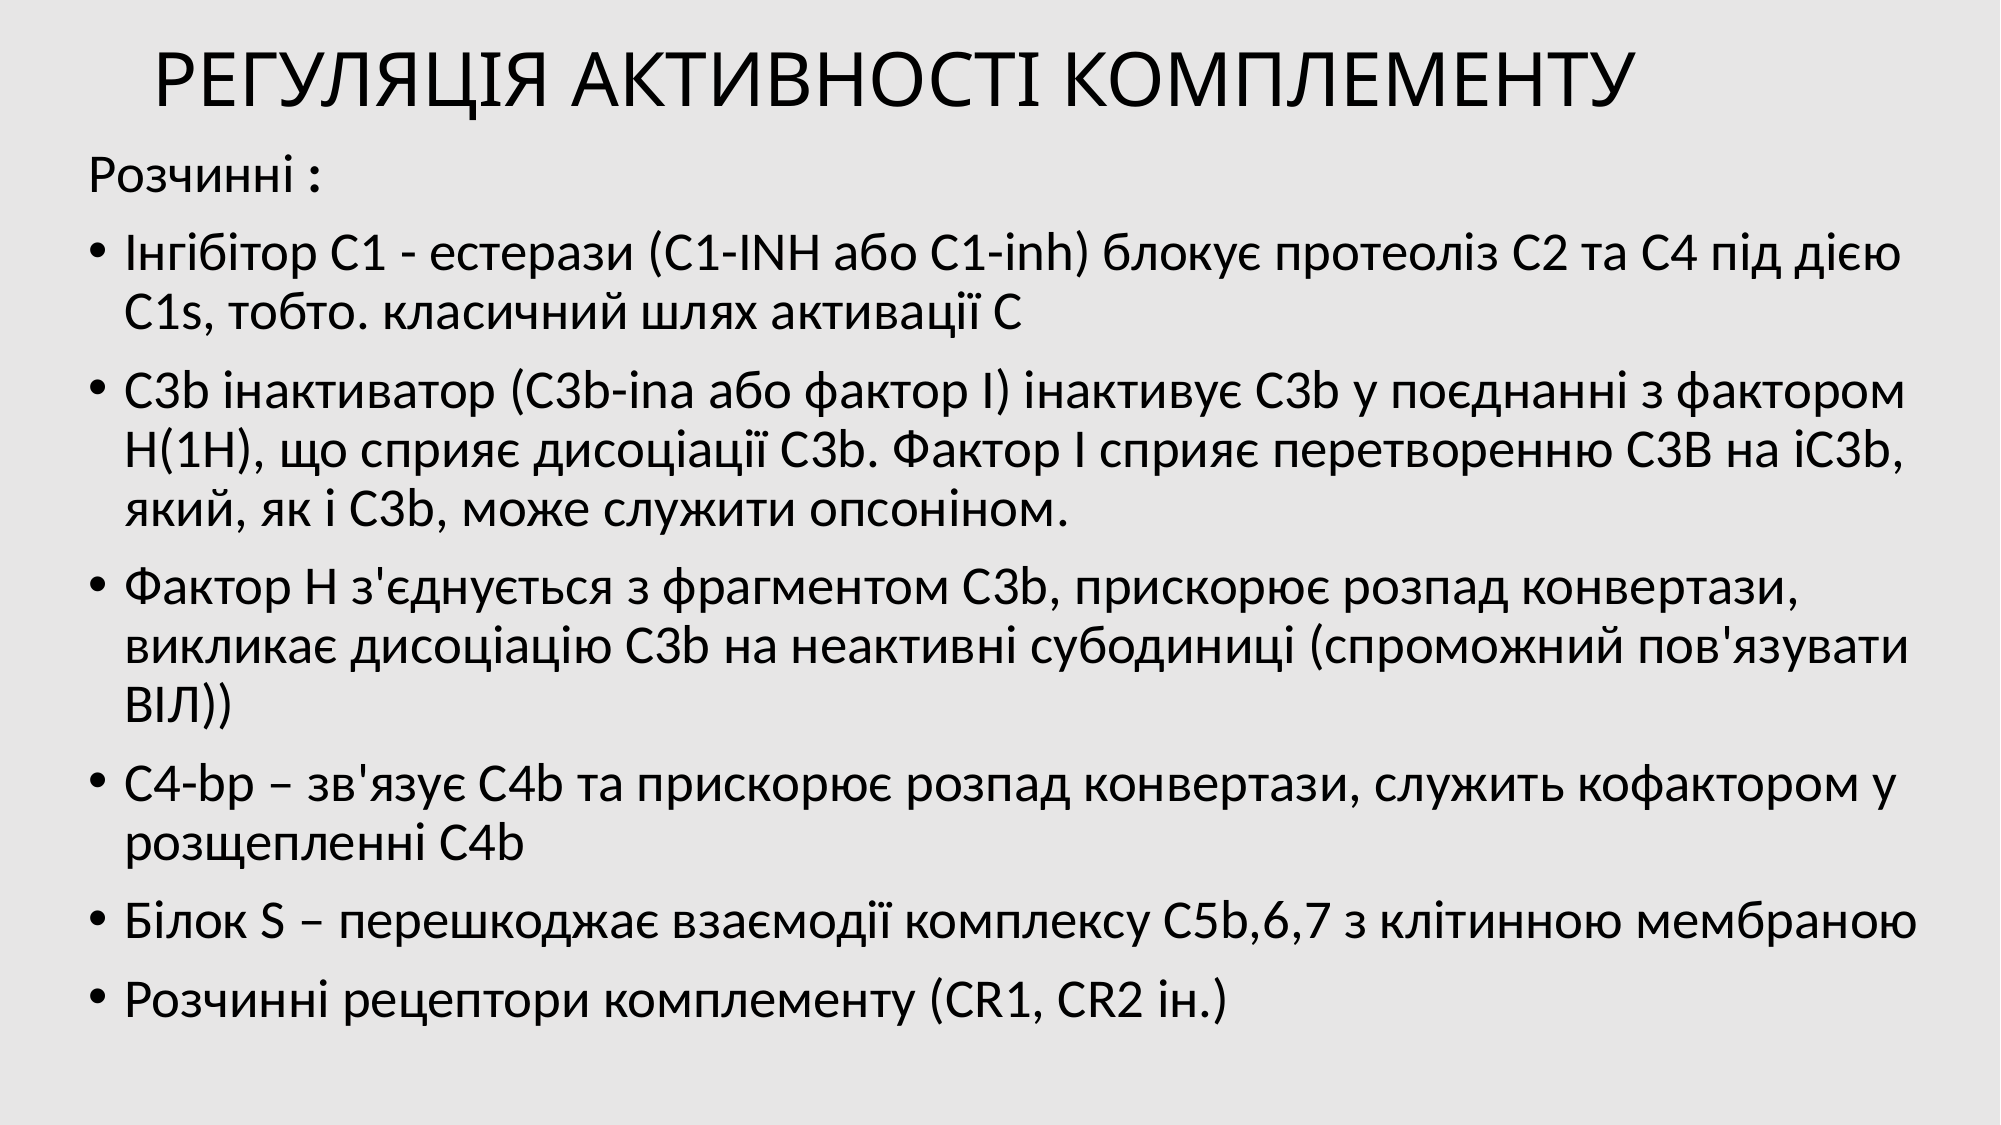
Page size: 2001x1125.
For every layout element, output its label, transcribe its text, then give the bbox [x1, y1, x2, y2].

list Розчинні : Інгібітор С1 - естерази (C1-INH або С1-inh) блокує протеоліз С2 та С4 під дією С1s, тобто. класичний шлях активації С С3b інактиватор (C3b-ina або фактор I) інактивує С3b у поєднанні з фактором H(1H), що сприяє дисоціації С3b. Фактор I сприяє перетворенню C3B на iC3b, який, як і C3b, може служити опсоніном. Фактор Н з'єднується з фрагментом C3b, прискорює розпад конвертази, викликає дисоціацію C3b на неактивні субодиниці (спроможний пов'язувати ВІЛ)) С4-bp – зв'язує С4b та прискорює розпад конвертази, служить кофактором у розщепленні С4b Білок S – перешкоджає взаємодії комплексу С5b,6,7 з клітинною мембраною Розчинні рецептори комплементу (CR1, CR2 ін.) [73, 137, 1953, 1088]
title РЕГУЛЯЦІЯ АКТИВНОСТІ КОМПЛЕМЕНТУ [137, 59, 1863, 106]
